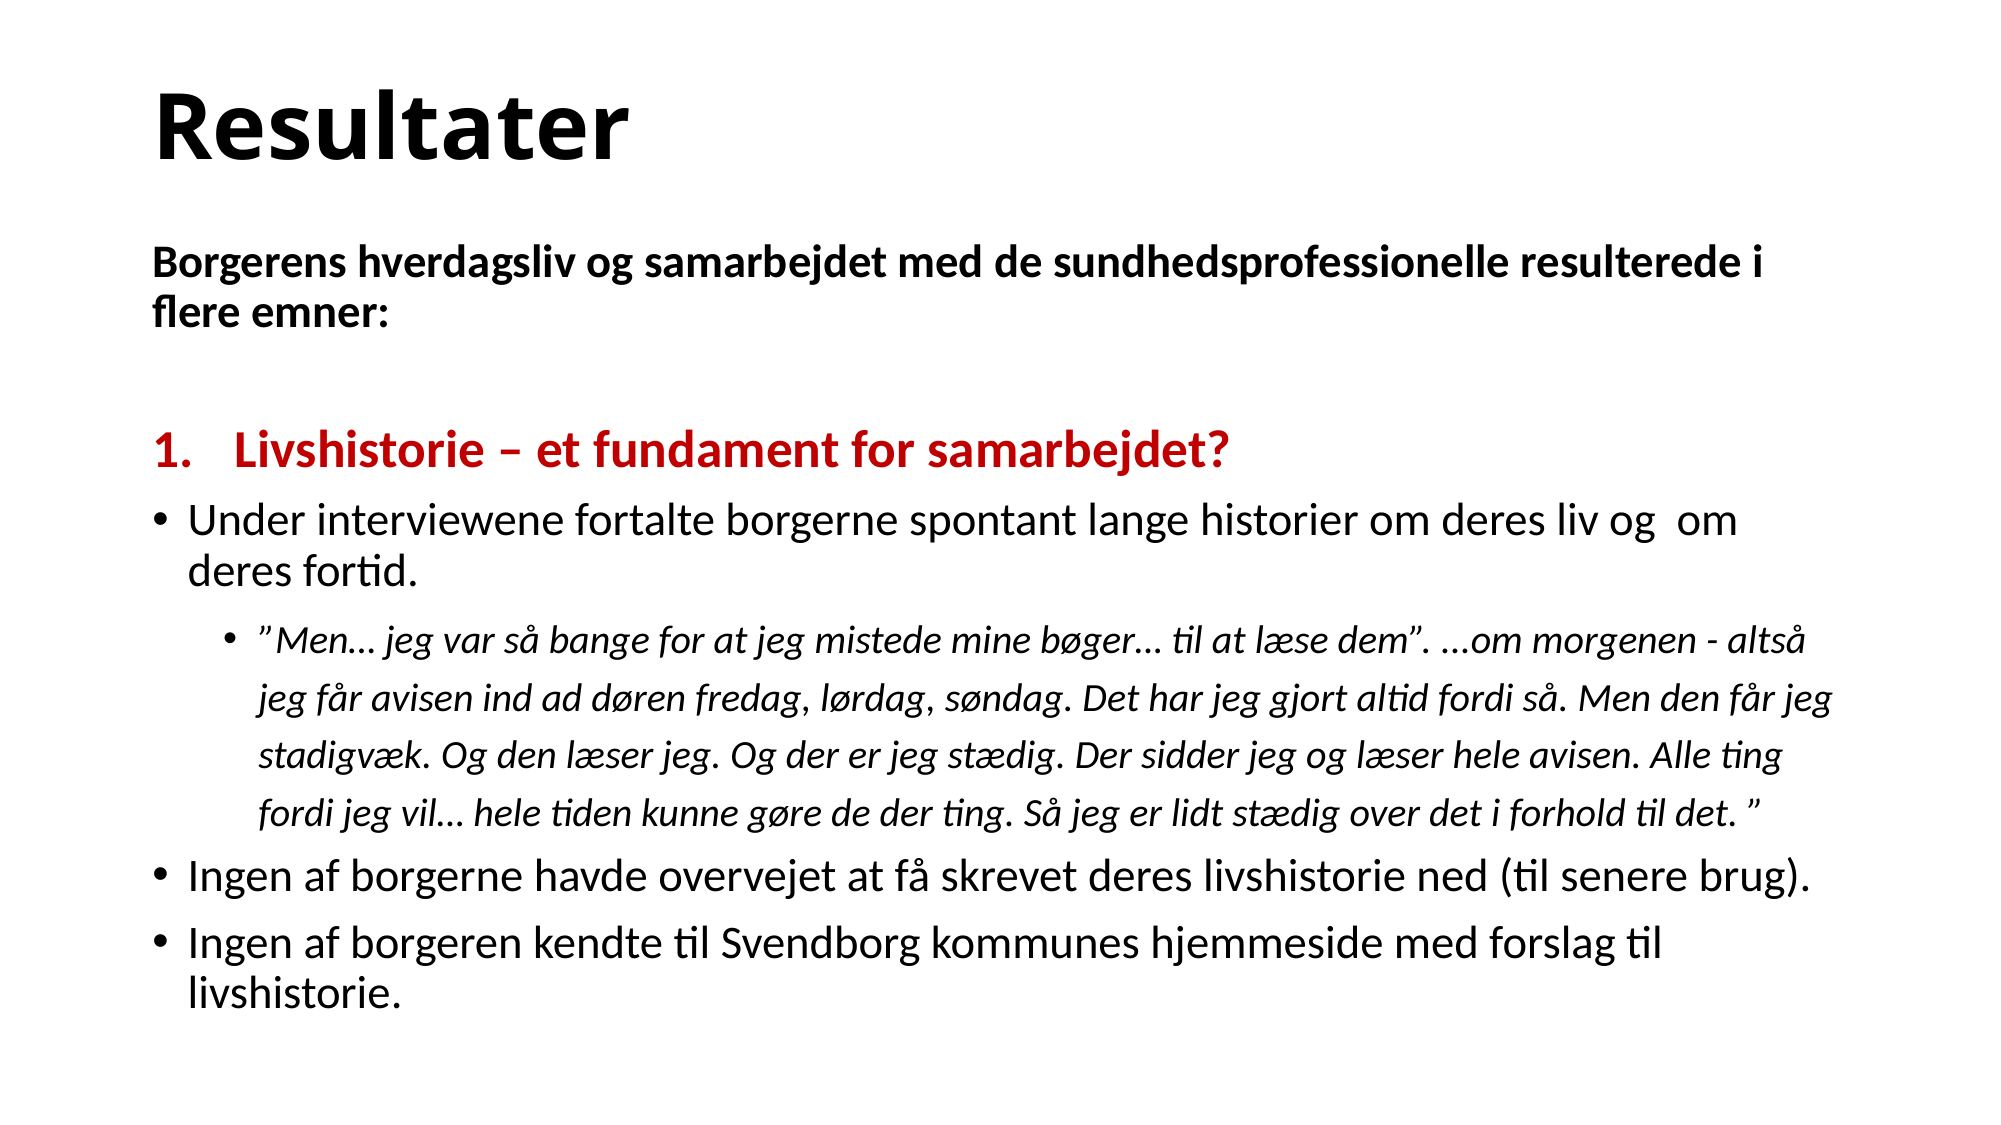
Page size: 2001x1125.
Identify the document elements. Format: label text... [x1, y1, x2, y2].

list Borgerens hverdagsliv og samarbejdet med de sundhedsprofessionelle resulterede i flere emner: Livshistorie – et fundament for samarbejdet? Under interviewene fortalte borgerne spontant lange historier om deres liv og om deres fortid. ”Men… jeg var så bange for at jeg mistede mine bøger… til at læse dem”. ...om morgenen - altså jeg får avisen ind ad døren fredag, lørdag, søndag. Det har jeg gjort altid fordi så. Men den får jeg stadigvæk. Og den læser jeg. Og der er jeg stædig. Der sidder jeg og læser hele avisen. Alle ting fordi jeg vil… hele tiden kunne gøre de der ting. Så jeg er lidt stædig over det i forhold til det. ” Ingen af borgerne havde overvejet at få skrevet deres livshistorie ned (til senere brug). Ingen af borgeren kendte til Svendborg kommunes hjemmeside med forslag til livshistorie. [137, 230, 1863, 1080]
title Resultater [137, 59, 1863, 200]
